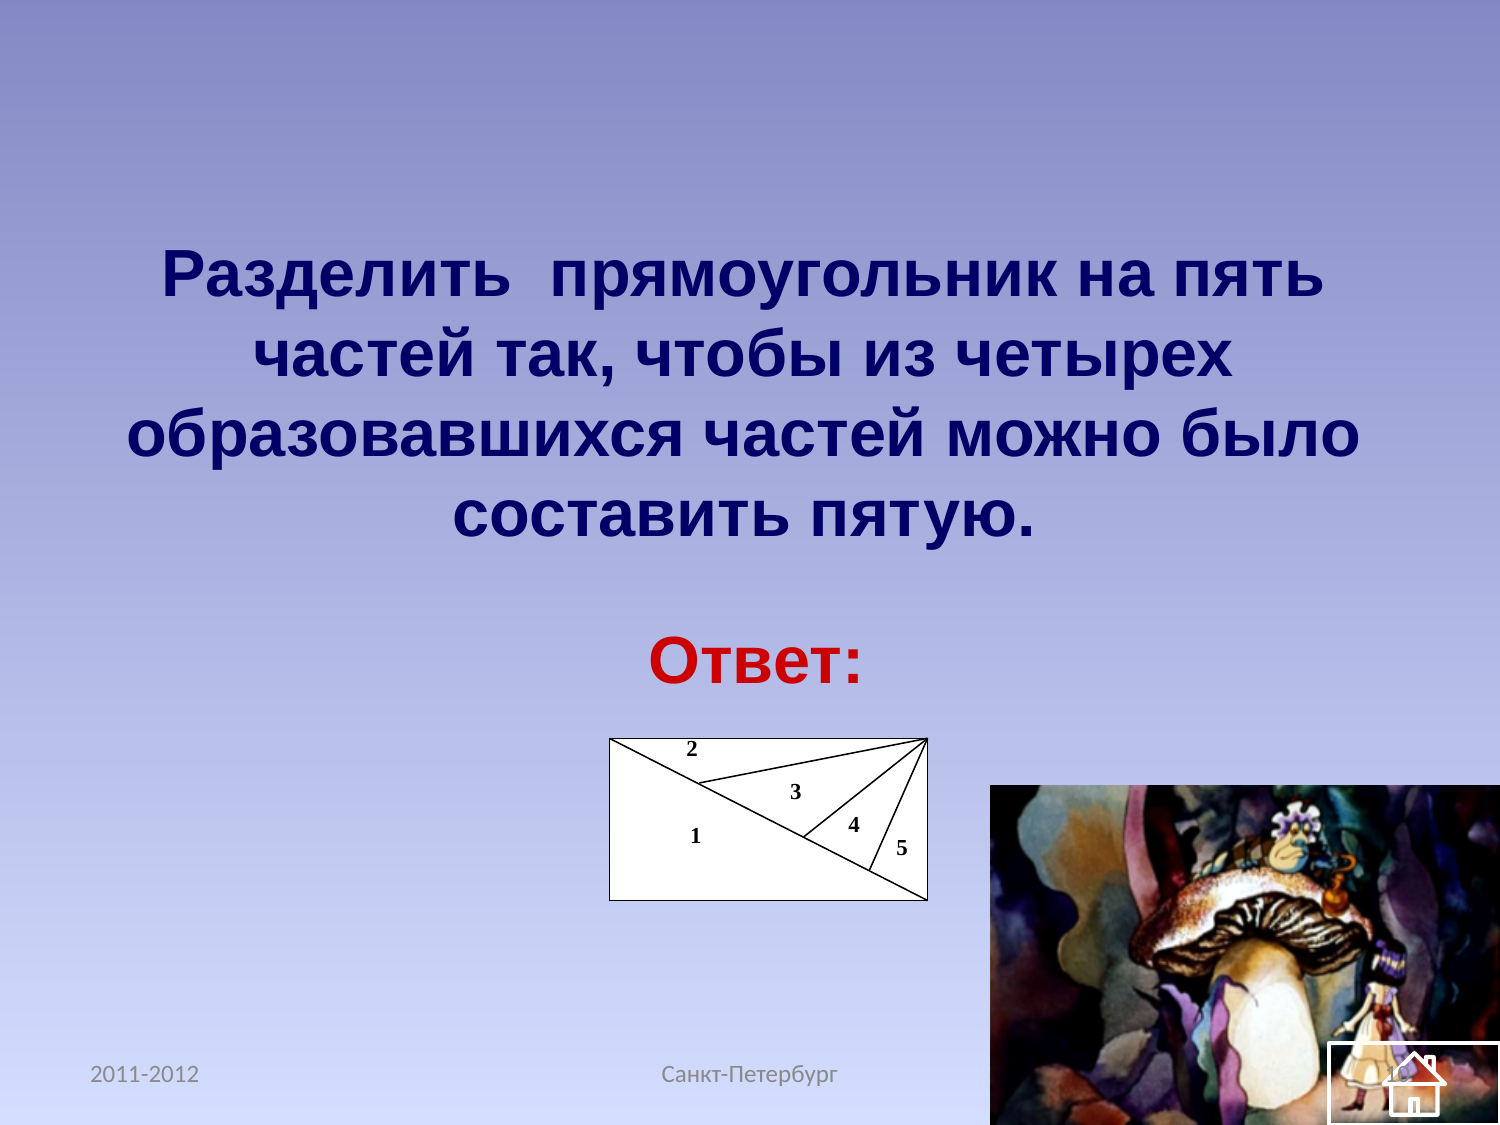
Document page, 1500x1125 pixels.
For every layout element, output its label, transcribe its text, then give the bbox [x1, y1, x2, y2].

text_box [609, 726, 928, 901]
text_box Разделить прямоугольник на пять частей так, чтобы из четырех образовавшихся частей можно было составить пятую. [35, 222, 1454, 558]
picture [990, 784, 1500, 1125]
text_box Ответ: [633, 609, 899, 704]
slide_number 2011-2012 [75, 1042, 425, 1103]
footer Санкт-Петербург [512, 1042, 984, 1103]
